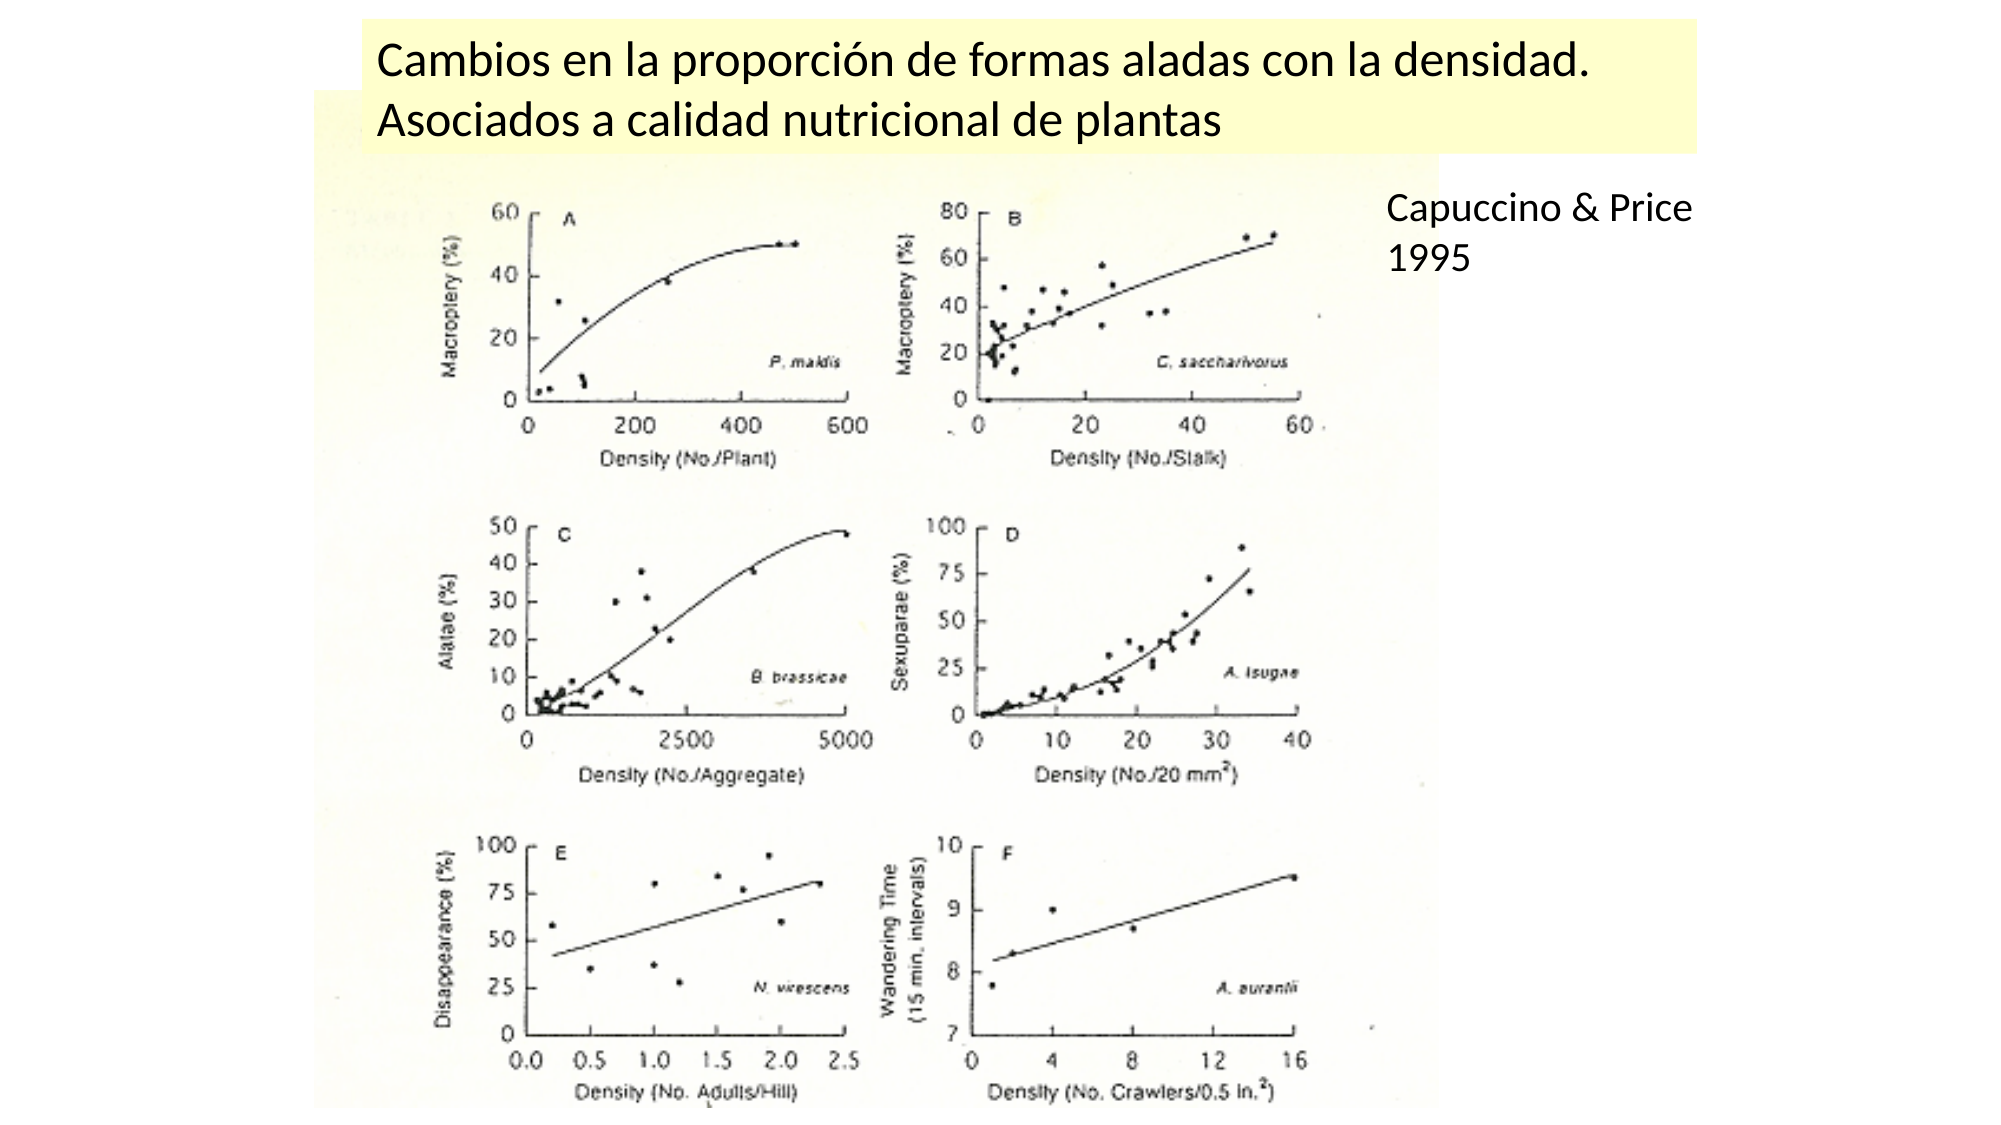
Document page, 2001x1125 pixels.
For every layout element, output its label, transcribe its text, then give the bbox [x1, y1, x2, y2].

text_box Capuccino & Price 1995 [1439, 172, 1750, 288]
picture [314, 90, 1439, 1108]
text_box Cambios en la proporción de formas aladas con la densidad. Asociados a calidad nutricional de plantas [362, 18, 1697, 154]
